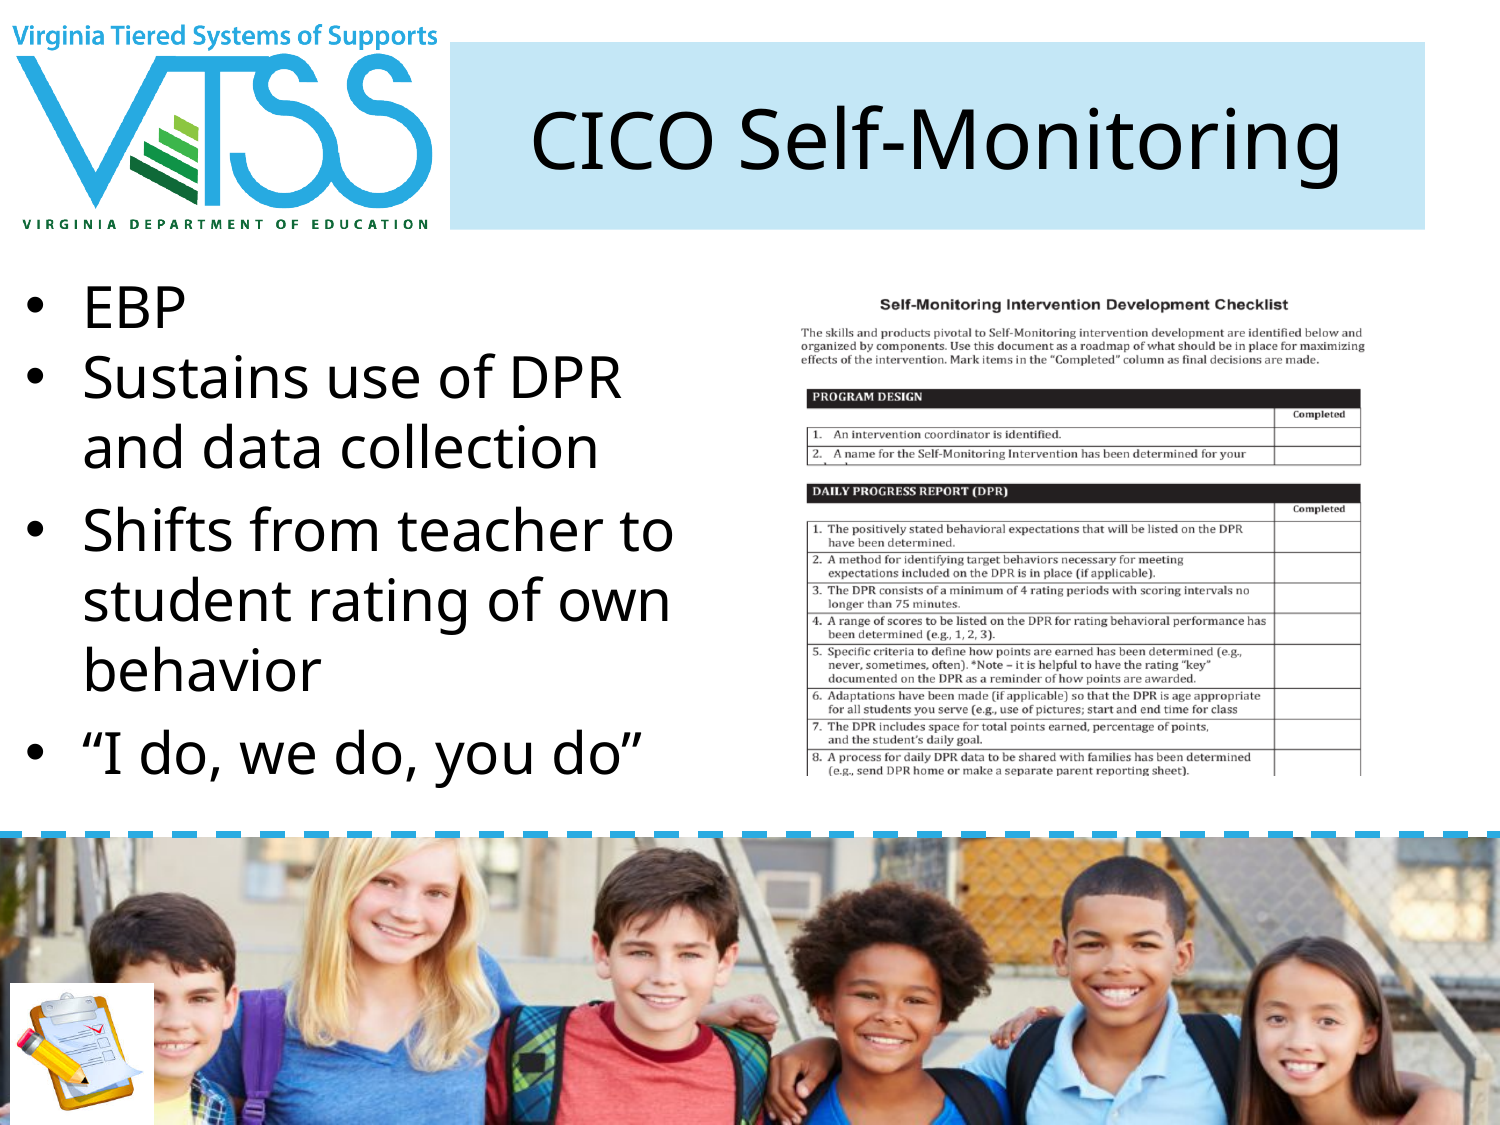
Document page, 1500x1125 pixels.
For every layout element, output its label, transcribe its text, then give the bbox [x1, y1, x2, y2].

picture [776, 262, 1377, 776]
list EBP Sustains use of DPR and data collection Shifts from teacher to student rating of own behavior “I do, we do, you do” [10, 262, 738, 837]
picture [0, 837, 1500, 1125]
title CICO Self-Monitoring [450, 42, 1425, 230]
picture [12, 24, 437, 229]
